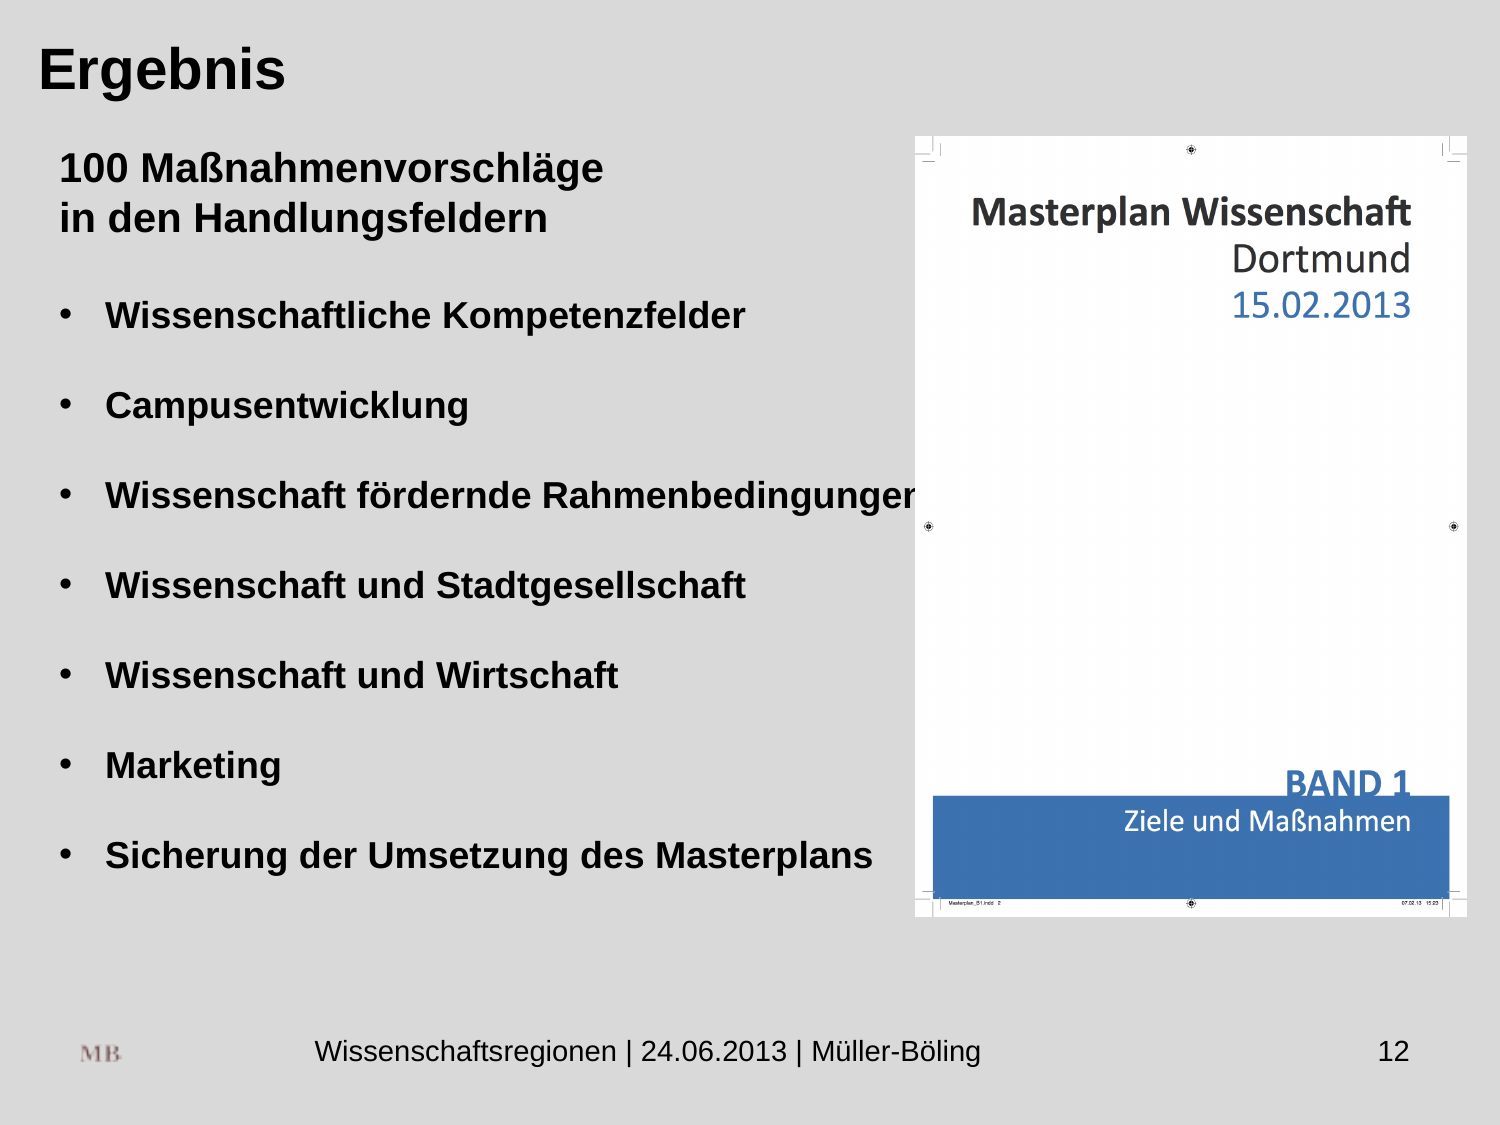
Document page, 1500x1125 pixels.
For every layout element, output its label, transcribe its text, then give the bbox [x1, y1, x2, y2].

text_box 100 Maßnahmenvorschläge in den Handlungsfeldern Wissenschaftliche Kompetenzfelder Campusentwicklung Wissenschaft fördernde Rahmenbedingungen Wissenschaft und Stadtgesellschaft Wissenschaft und Wirtschaft Marketing Sicherung der Umsetzung des Masterplans [44, 133, 987, 974]
footer Wissenschaftsregionen | 24.06.2013 | Müller-Böling [221, 1024, 1074, 1103]
slide_number 12 [1074, 1024, 1426, 1103]
text_box Ergebnis [23, 23, 1149, 129]
picture [79, 1031, 122, 1074]
picture [915, 135, 1467, 917]
